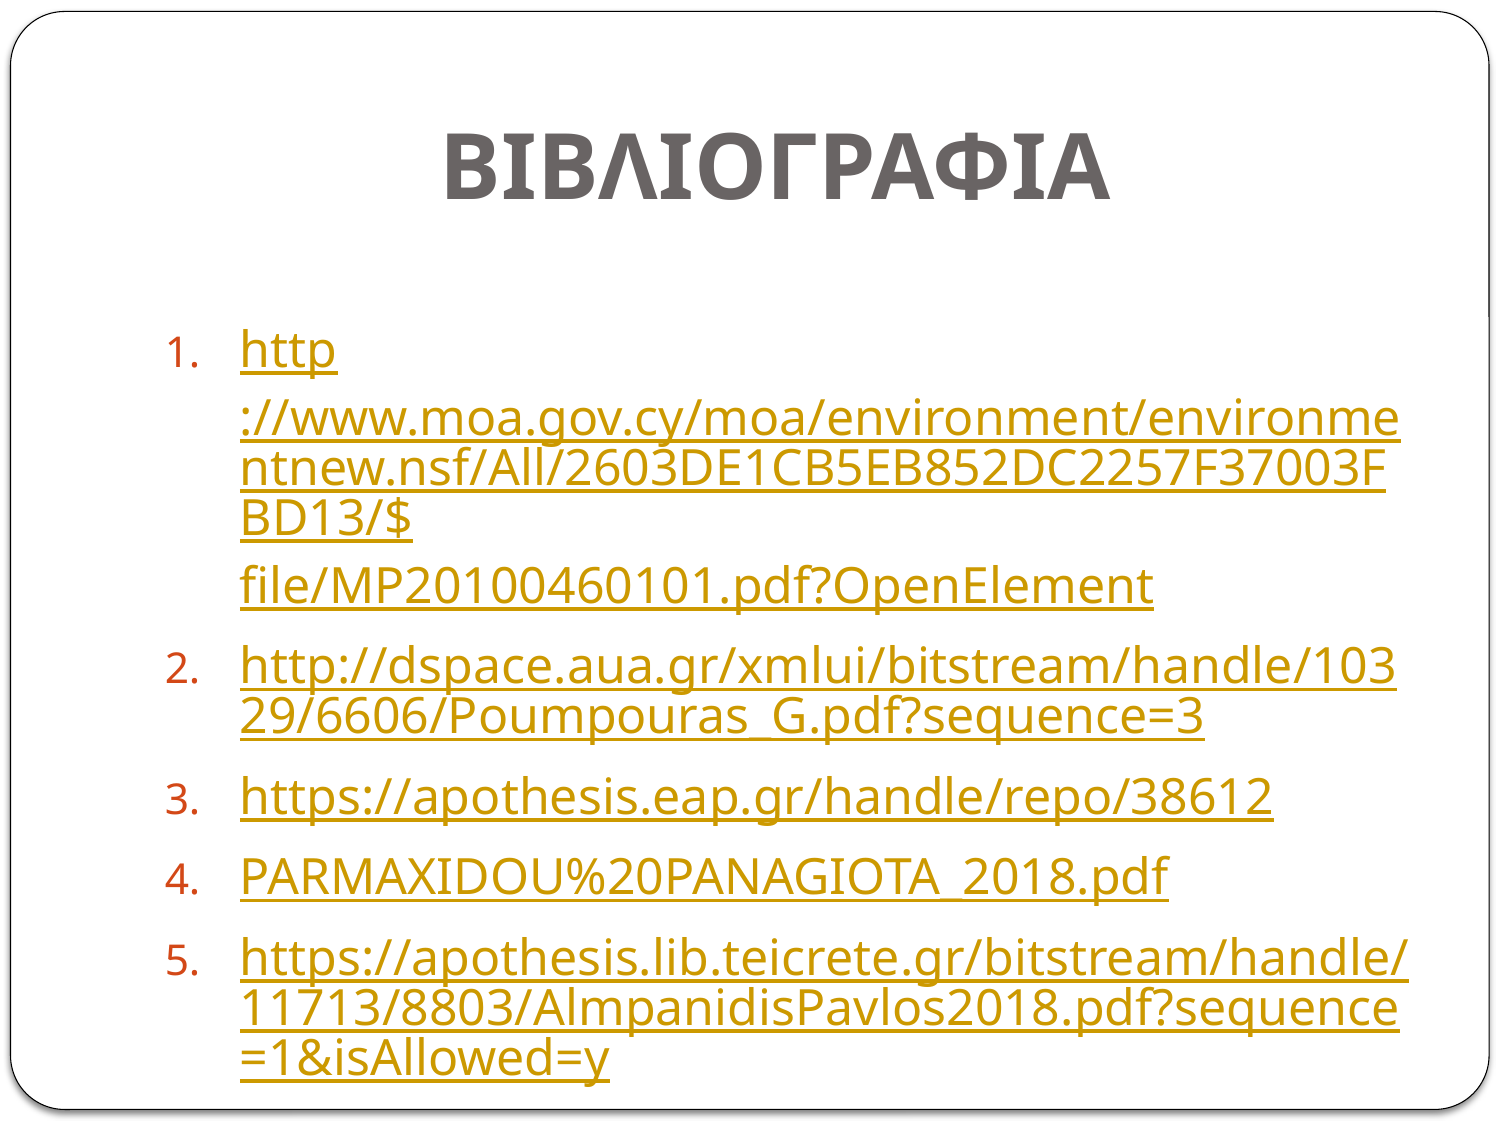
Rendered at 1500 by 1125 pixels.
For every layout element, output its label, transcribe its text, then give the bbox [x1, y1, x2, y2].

title ΒΙΒΛΙΟΓΡΑΦΙΑ [150, 45, 1425, 233]
list http://www.moa.gov.cy/moa/environment/environmentnew.nsf/All/2603DE1CB5EB852DC2257F37003FBD13/$file/MP20100460101.pdf?OpenElement http://dspace.aua.gr/xmlui/bitstream/handle/10329/6606/Poumpouras_G.pdf?sequence=3 https://apothesis.eap.gr/handle/repo/38612 PARMAXIDOU%20PANAGIOTA_2018.pdf https://apothesis.lib.teicrete.gr/bitstream/handle/11713/8803/AlmpanidisPavlos2018.pdf?sequence=1&isAllowed=y [150, 237, 1425, 988]
